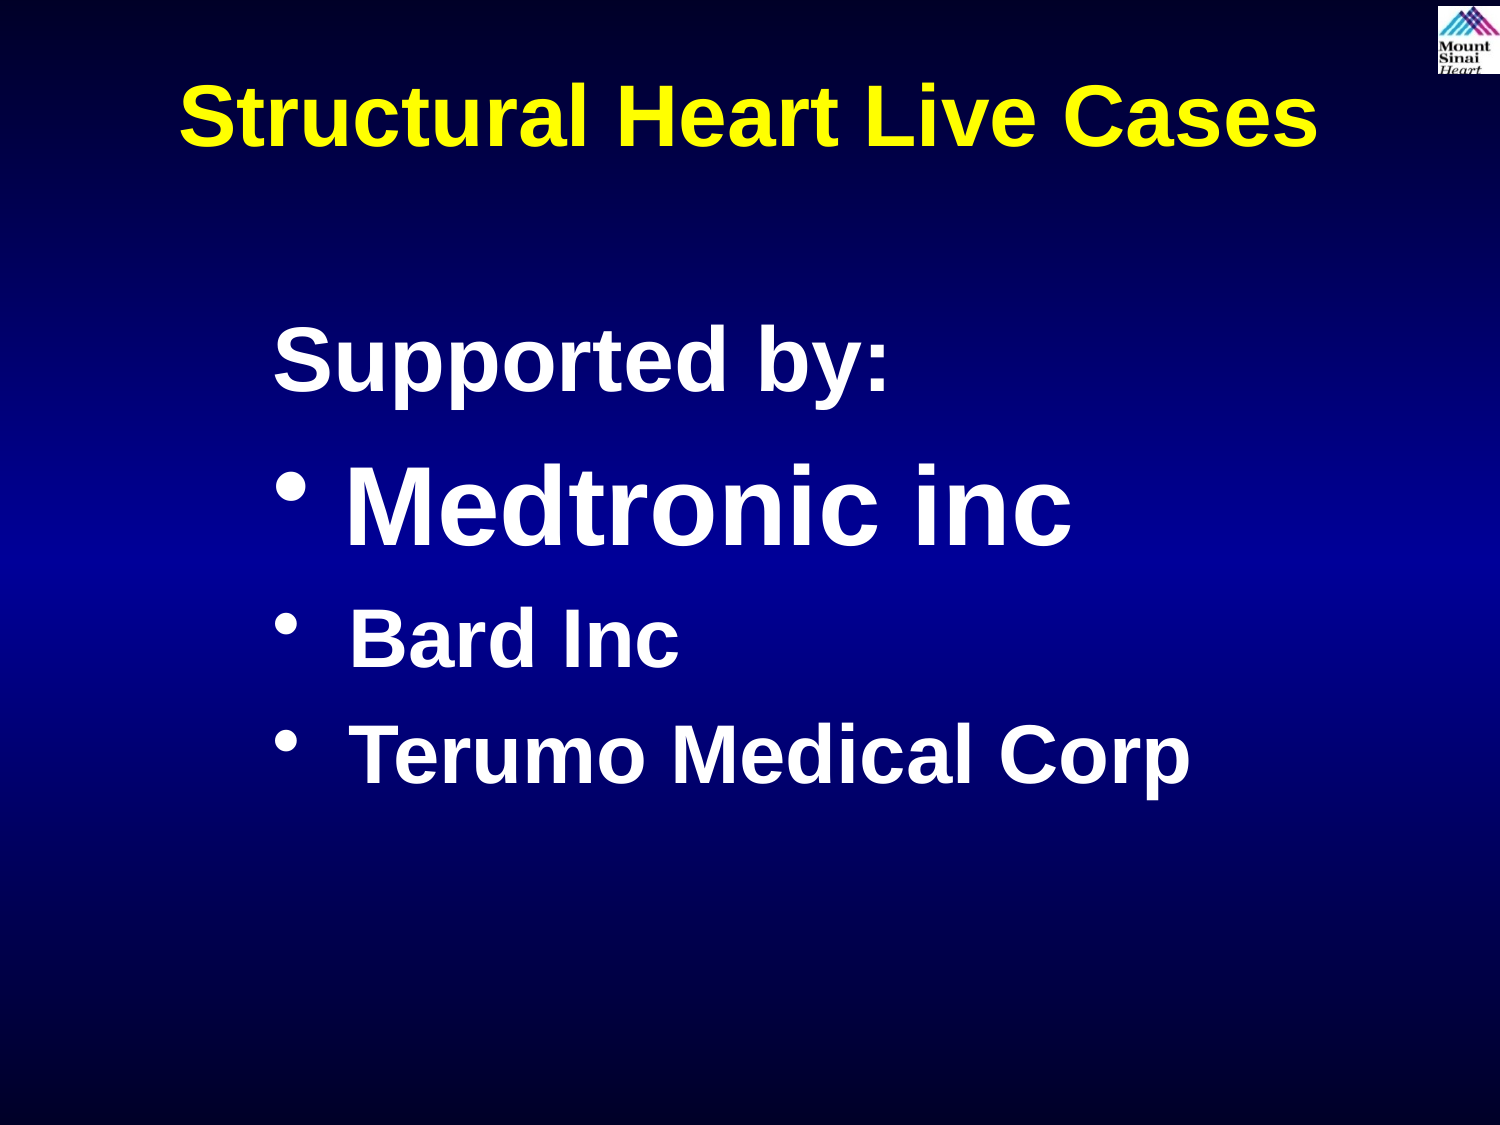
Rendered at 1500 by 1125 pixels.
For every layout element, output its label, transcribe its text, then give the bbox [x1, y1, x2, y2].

picture [1438, 5, 1500, 75]
title Structural Heart Live Cases [112, 17, 1388, 205]
list Supported by: Medtronic inc Bard Inc Terumo Medical Corp [257, 292, 1320, 968]
